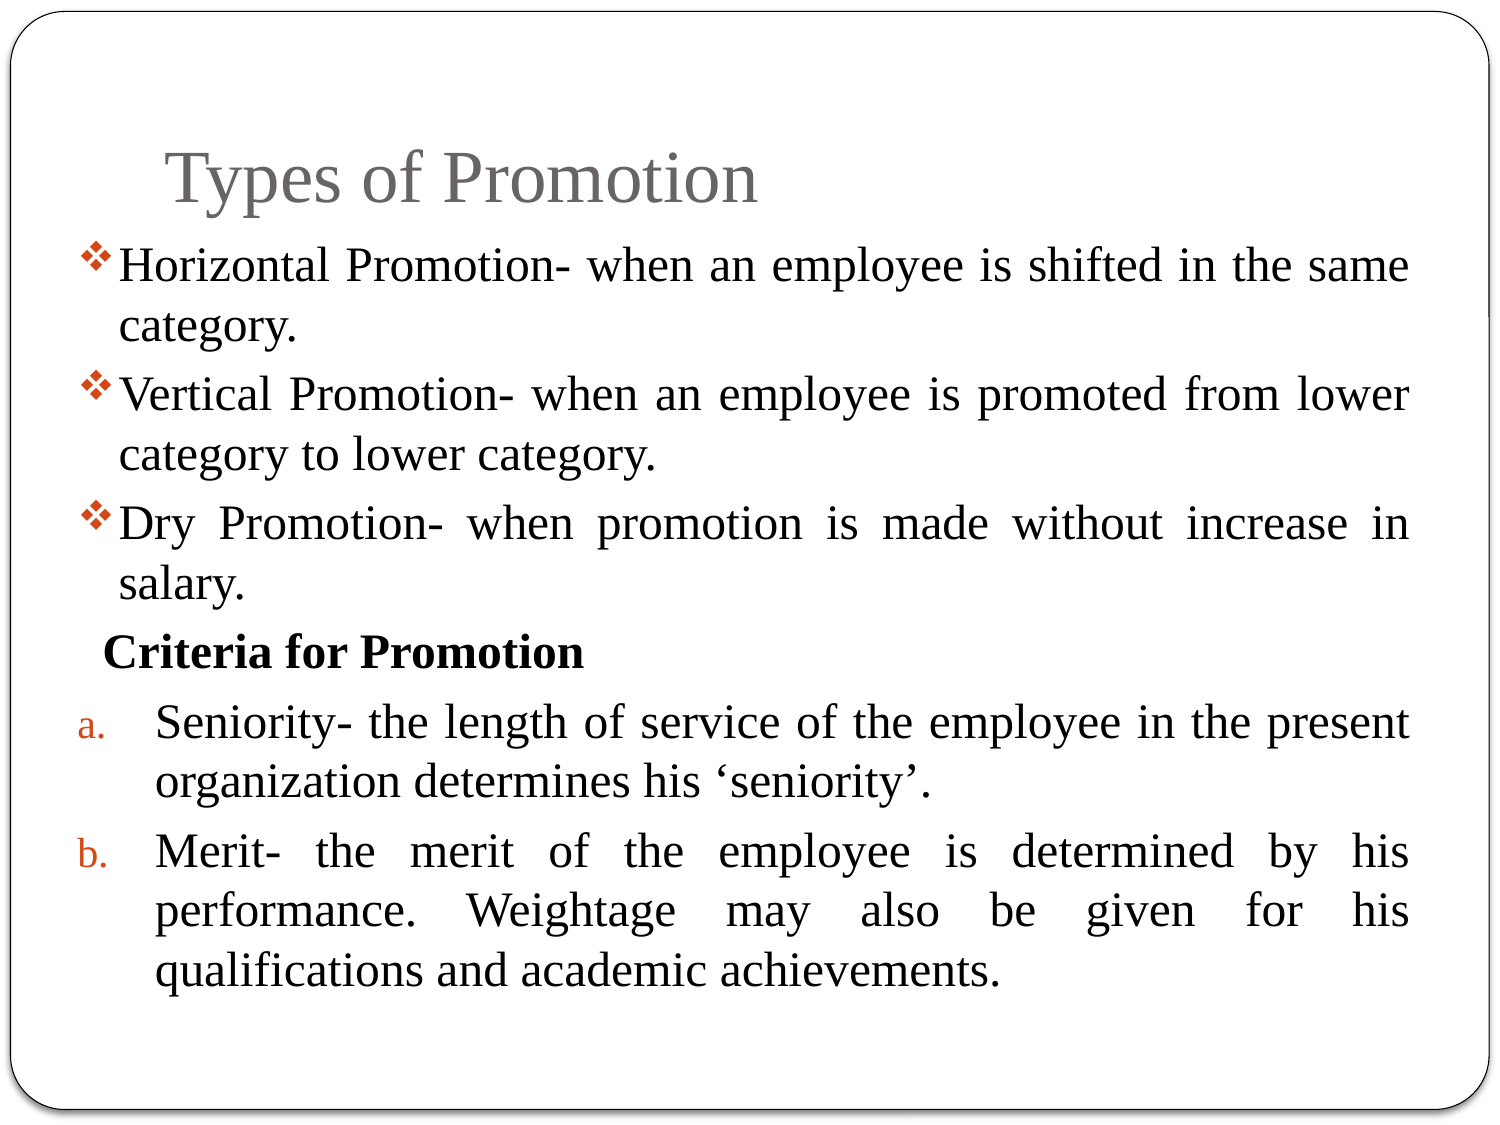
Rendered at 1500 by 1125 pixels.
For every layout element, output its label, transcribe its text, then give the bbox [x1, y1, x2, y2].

list Horizontal Promotion- when an employee is shifted in the same category. Vertical Promotion- when an employee is promoted from lower category to lower category. Dry Promotion- when promotion is made without increase in salary. Criteria for Promotion Seniority- the length of service of the employee in the present organization determines his ‘seniority’. Merit- the merit of the employee is determined by his performance. Weightage may also be given for his qualifications and academic achievements. [62, 224, 1425, 1005]
title Types of Promotion [150, 45, 1425, 224]
